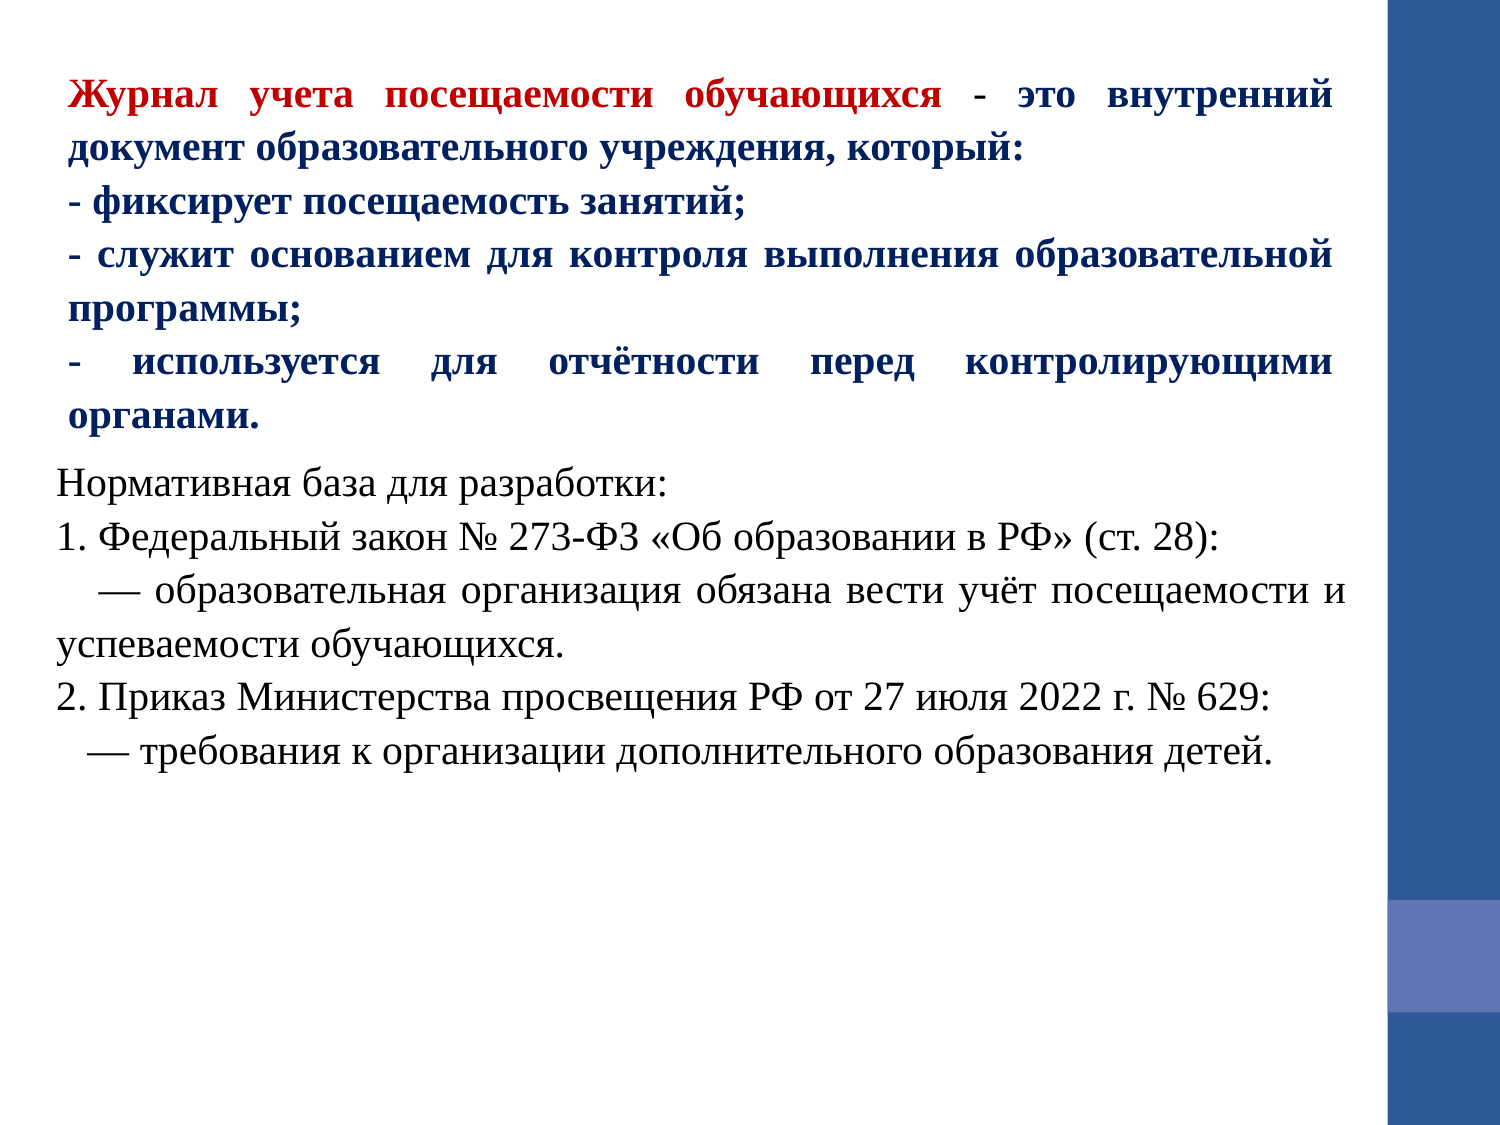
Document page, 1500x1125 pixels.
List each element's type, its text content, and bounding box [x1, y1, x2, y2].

text_box Нормативная база для разработки: 1. Федеральный закон № 273-ФЗ «Об образовании в РФ» (ст. 28): — образовательная организация обязана вести учёт посещаемости и успеваемости обучающихся. 2. Приказ Министерства просвещения РФ от 27 июля 2022 г. № 629: — требования к организации дополнительного образования детей. [41, 444, 1362, 781]
title [62, 30, 1357, 175]
text_box [41, 597, 1412, 852]
text_box Журнал учета посещаемости обучающихся - это внутренний документ образовательного учреждения, который: - фиксирует посещаемость занятий; - служит основанием для контроля выполнения образовательной программы; - используется для отчётности перед контролирующими органами. [53, 54, 1348, 468]
